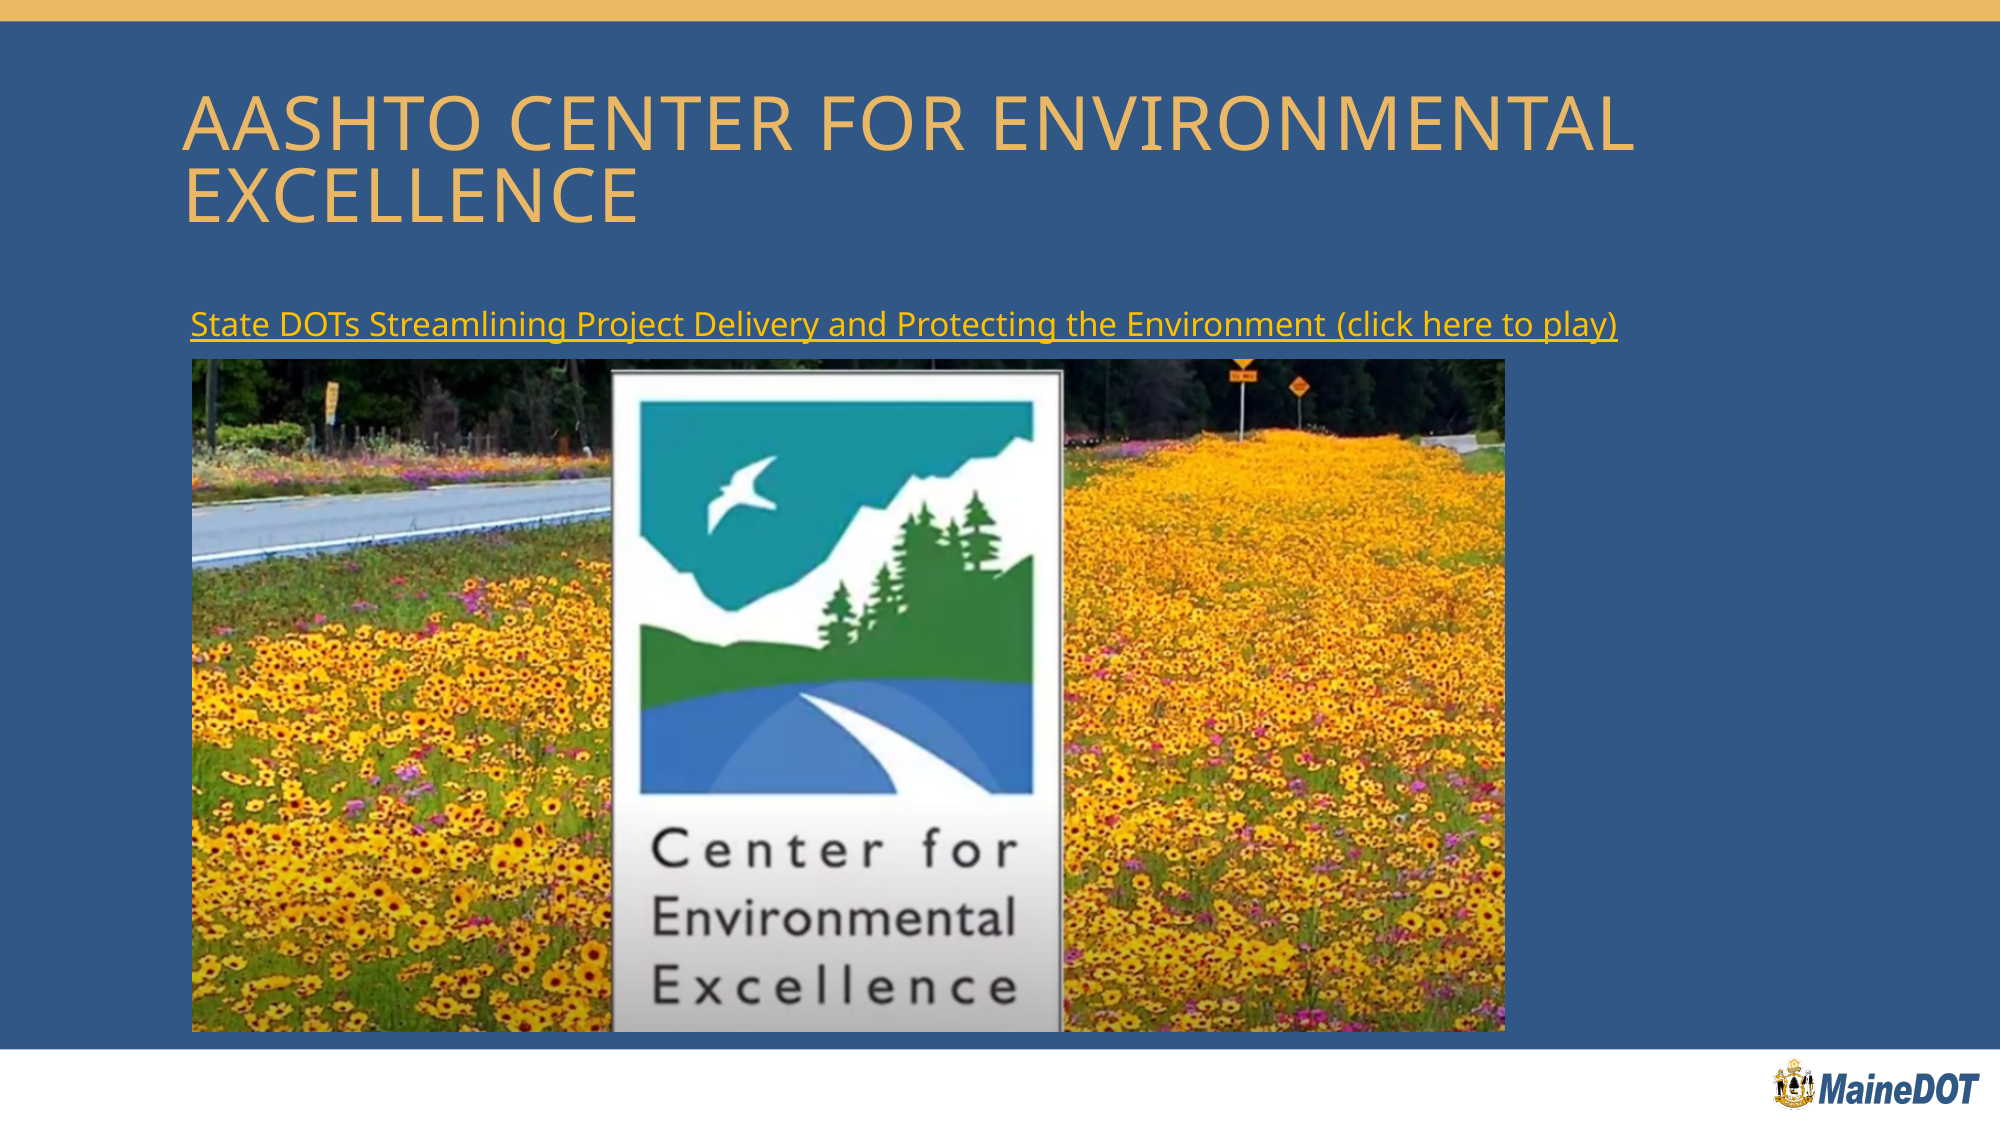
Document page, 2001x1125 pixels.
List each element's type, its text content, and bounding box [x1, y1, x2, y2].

picture [1768, 1051, 1984, 1112]
list State DOTs Streamlining Project Delivery and Protecting the Environment (click here to play) [168, 296, 1763, 1035]
title AASHTO Center For Environmental Excellence [168, 45, 1763, 285]
picture [191, 359, 1505, 1032]
